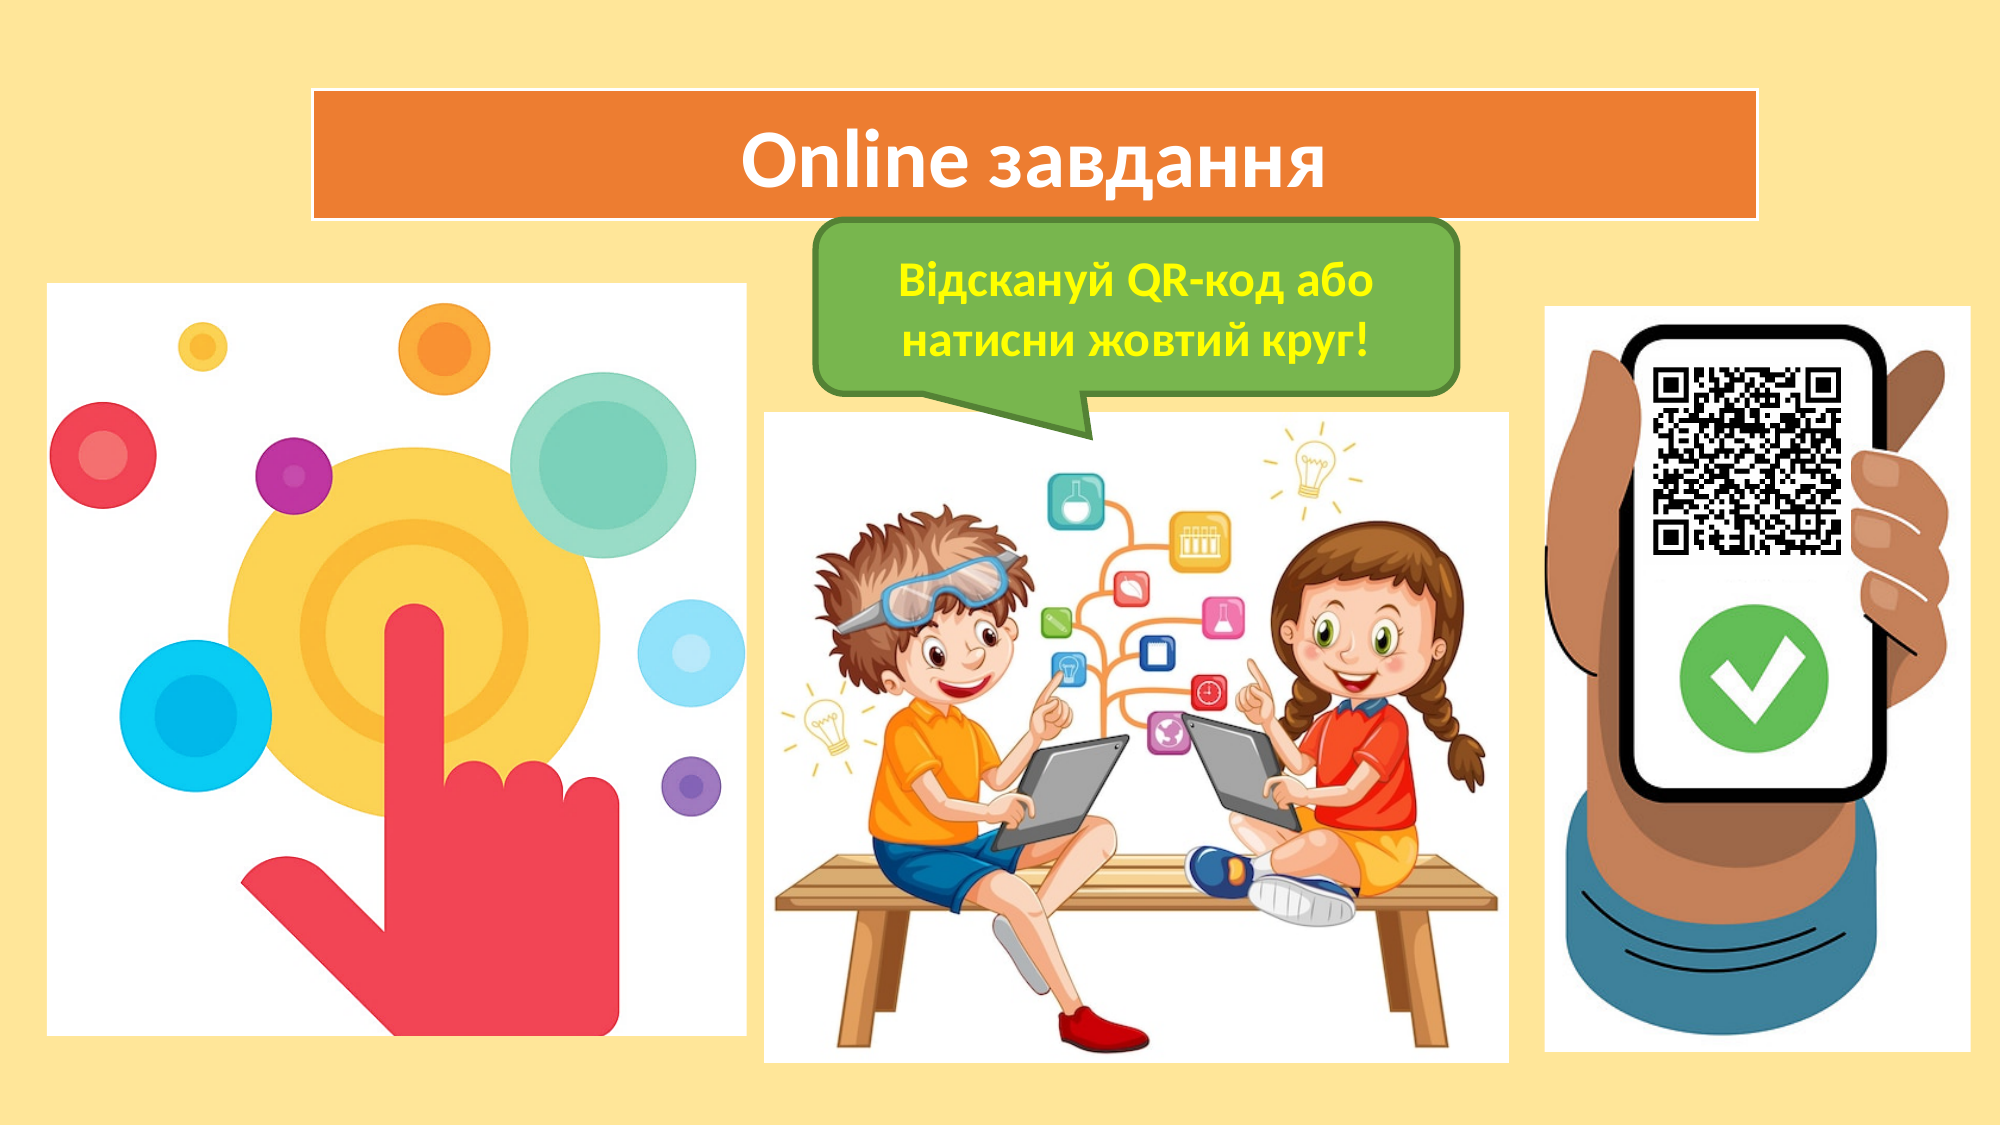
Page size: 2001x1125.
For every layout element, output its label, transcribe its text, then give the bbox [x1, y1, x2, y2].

picture [764, 412, 1509, 1063]
picture [1544, 306, 1971, 1052]
text_box Online завдання [311, 88, 1759, 221]
text_box Відскануй QR-код або натисни жовтий круг! [814, 218, 1459, 412]
picture [46, 283, 747, 1036]
